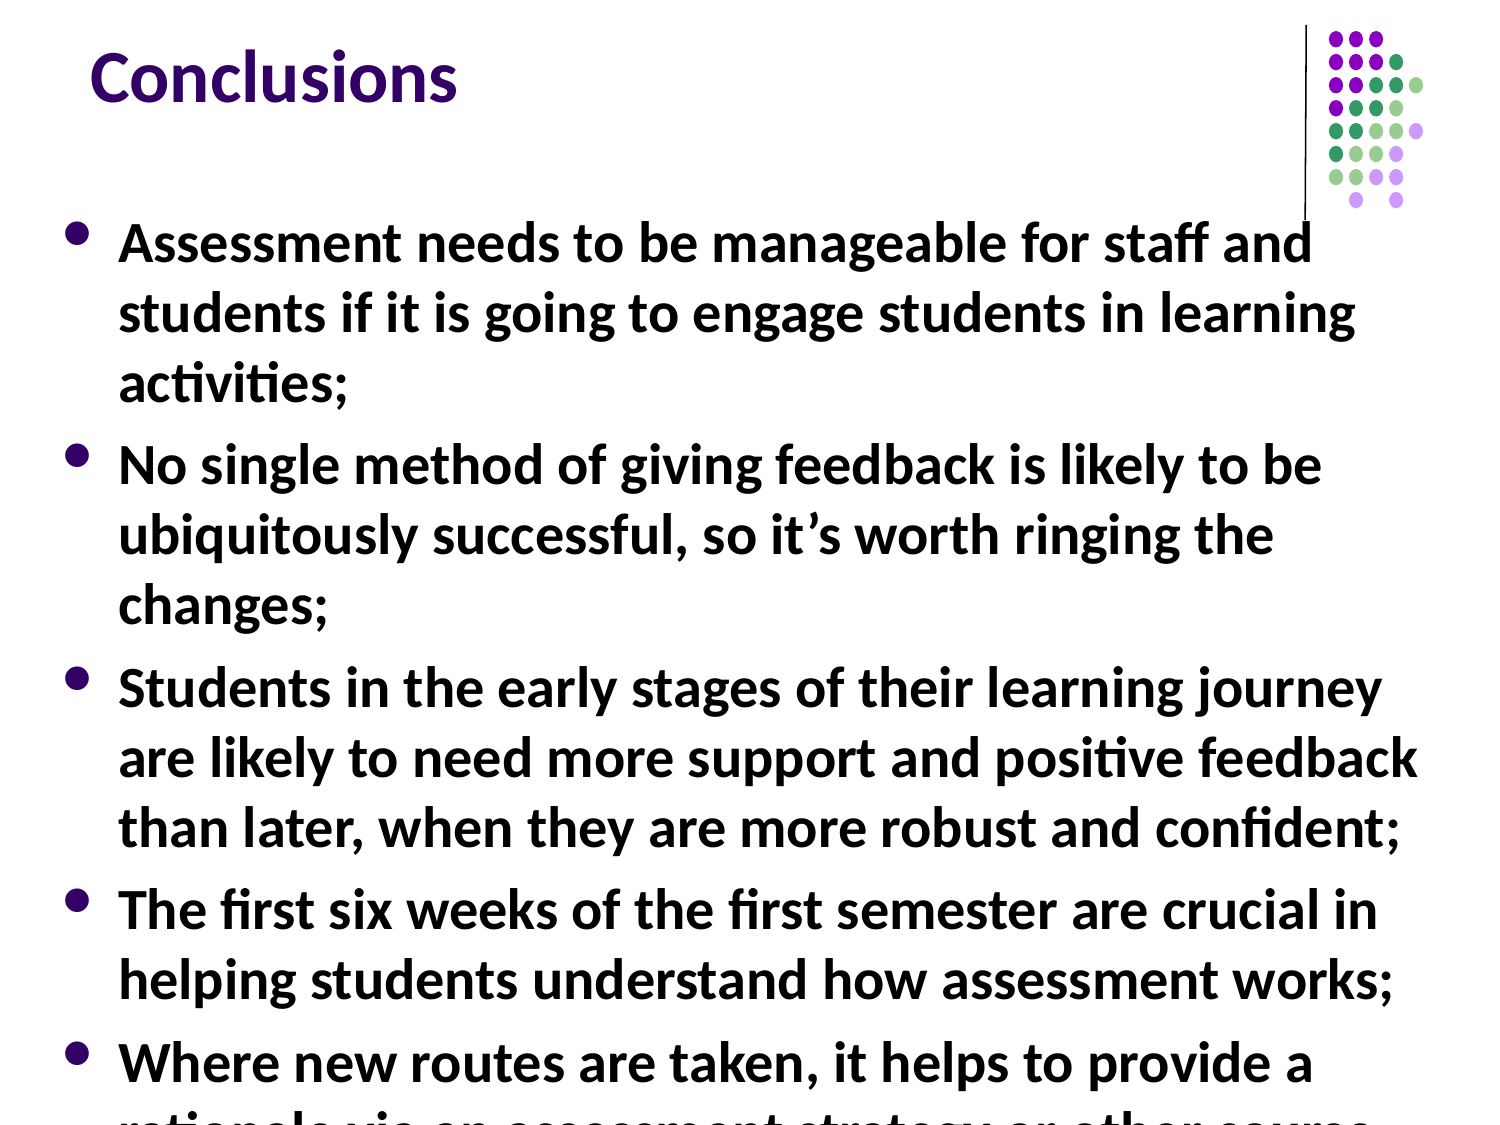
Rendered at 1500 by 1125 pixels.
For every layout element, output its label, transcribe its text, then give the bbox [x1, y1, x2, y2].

list Assessment needs to be manageable for staff and students if it is going to engage students in learning activities; No single method of giving feedback is likely to be ubiquitously successful, so it’s worth ringing the changes; Students in the early stages of their learning journey are likely to need more support and positive feedback than later, when they are more robust and confident; The first six weeks of the first semester are crucial in helping students understand how assessment works; Where new routes are taken, it helps to provide a rationale via an assessment strategy or other course documentation, for example explaining that you give extensive generic formative feedback early and idiosyncratic feedback later. [46, 196, 1463, 1006]
title Conclusions [74, 19, 1313, 126]
